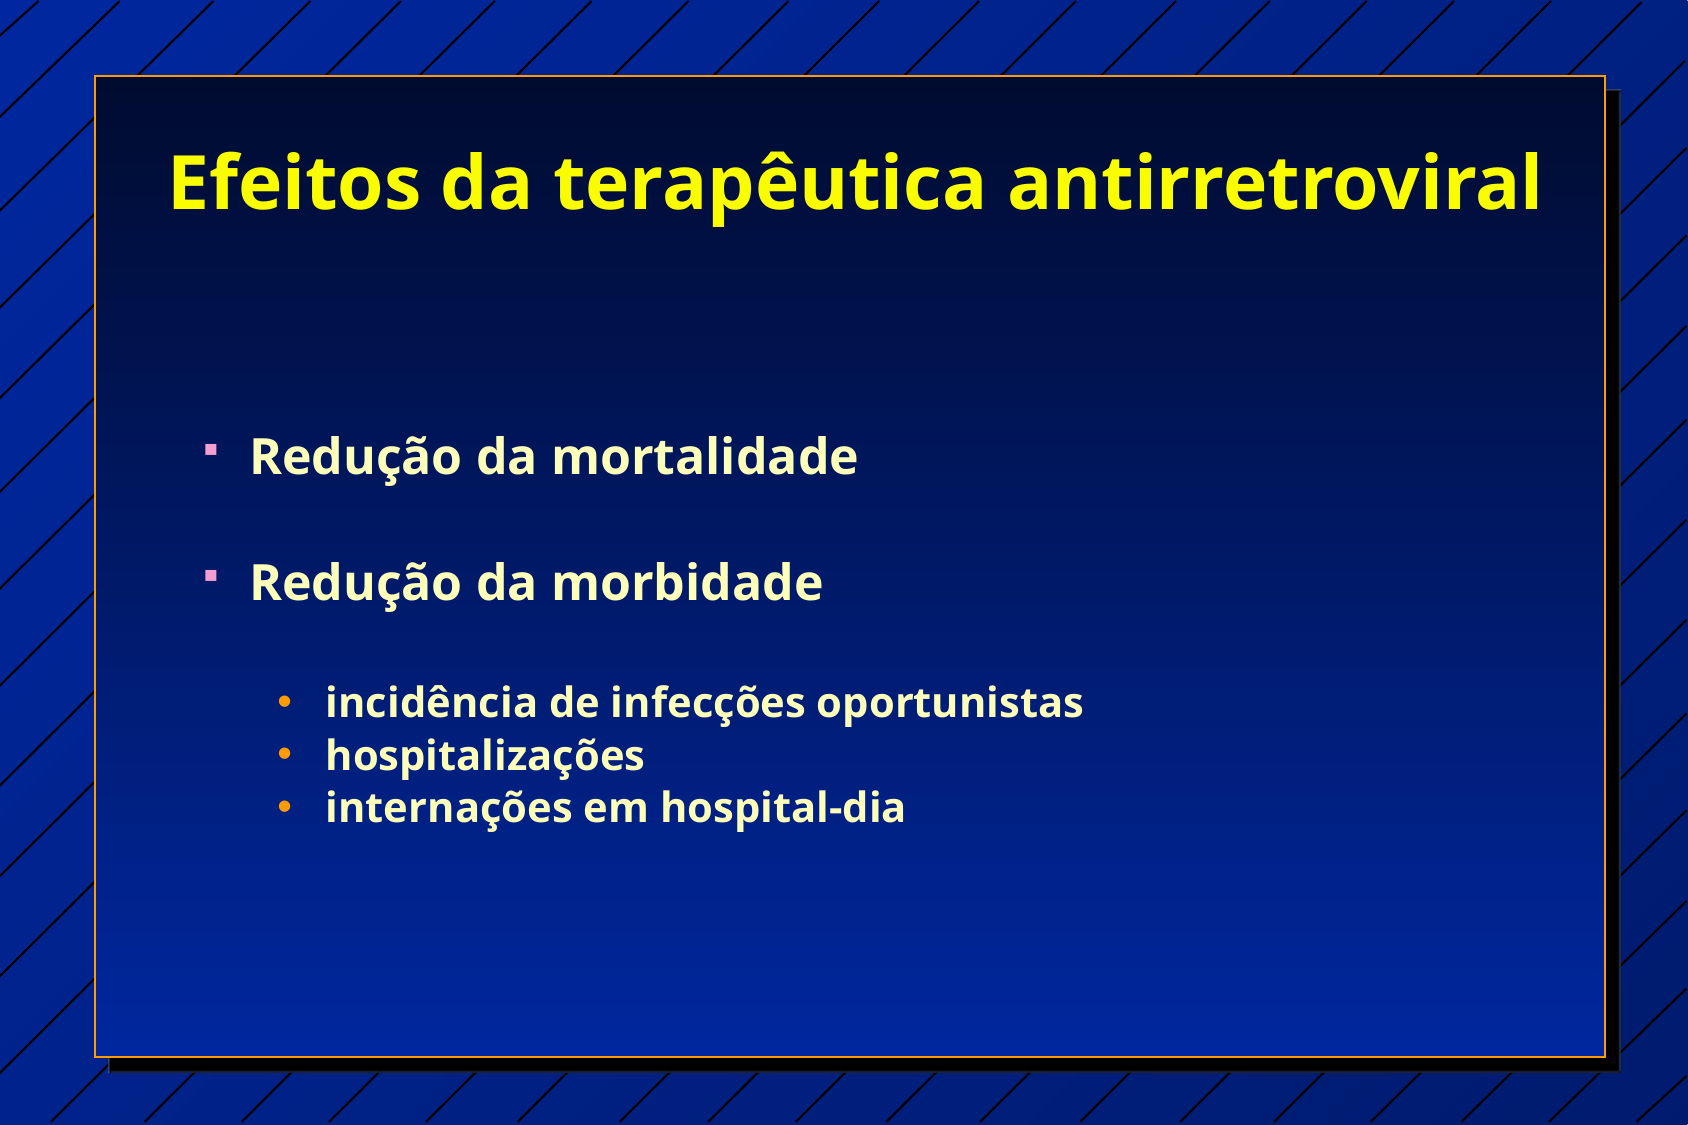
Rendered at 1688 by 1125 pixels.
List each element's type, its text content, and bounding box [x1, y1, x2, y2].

list Redução da mortalidade Redução da morbidade incidência de infecções oportunistas hospitalizações internações em hospital-dia [186, 428, 1576, 918]
title Efeitos da terapêutica antirretroviral [149, 90, 1563, 280]
